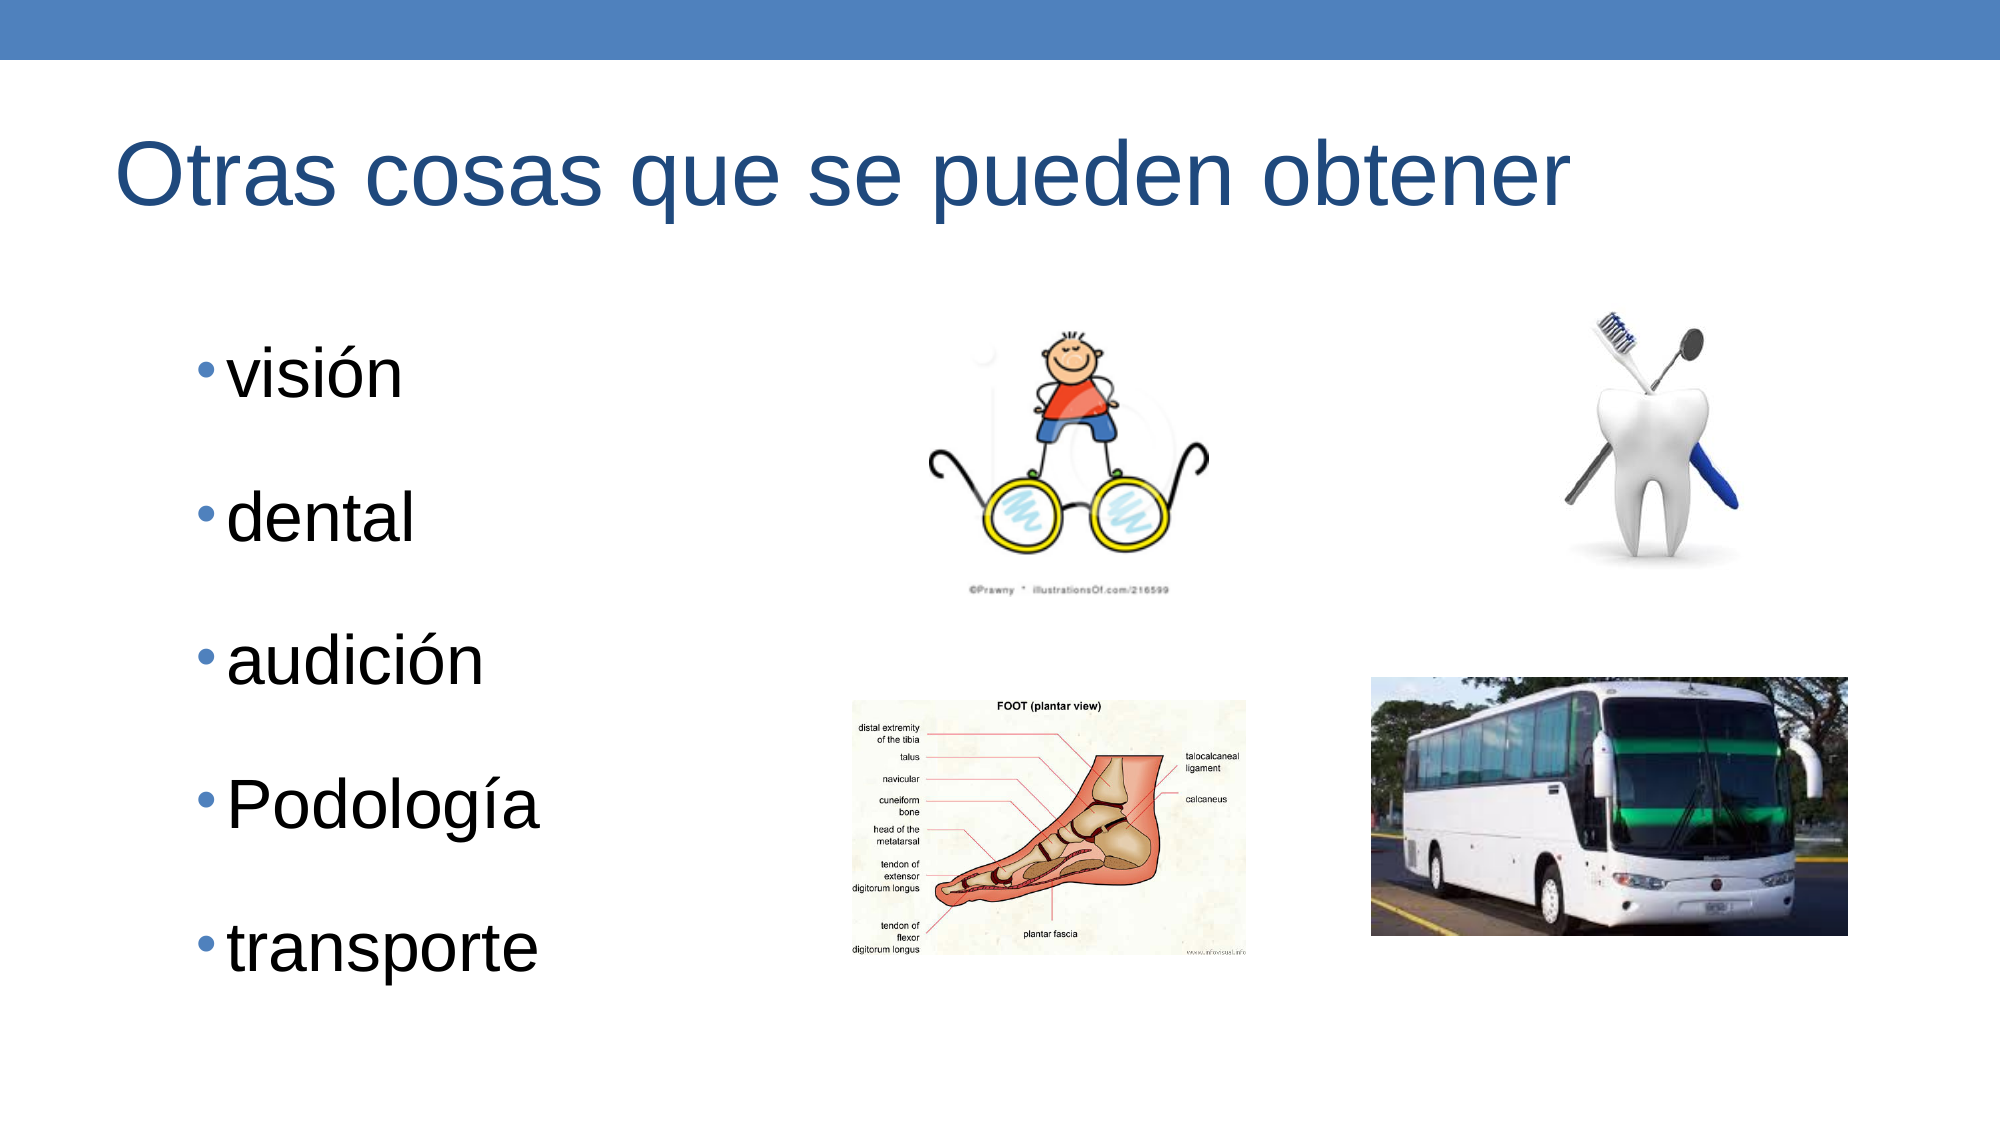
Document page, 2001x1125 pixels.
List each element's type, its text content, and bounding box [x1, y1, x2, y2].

picture [852, 700, 1246, 955]
title Otras cosas que se pueden obtener [99, 87, 1900, 250]
picture [1370, 677, 1848, 936]
picture [1477, 303, 1849, 582]
picture [928, 303, 1209, 597]
list visión dental audición Podología transporte [181, 336, 727, 1025]
